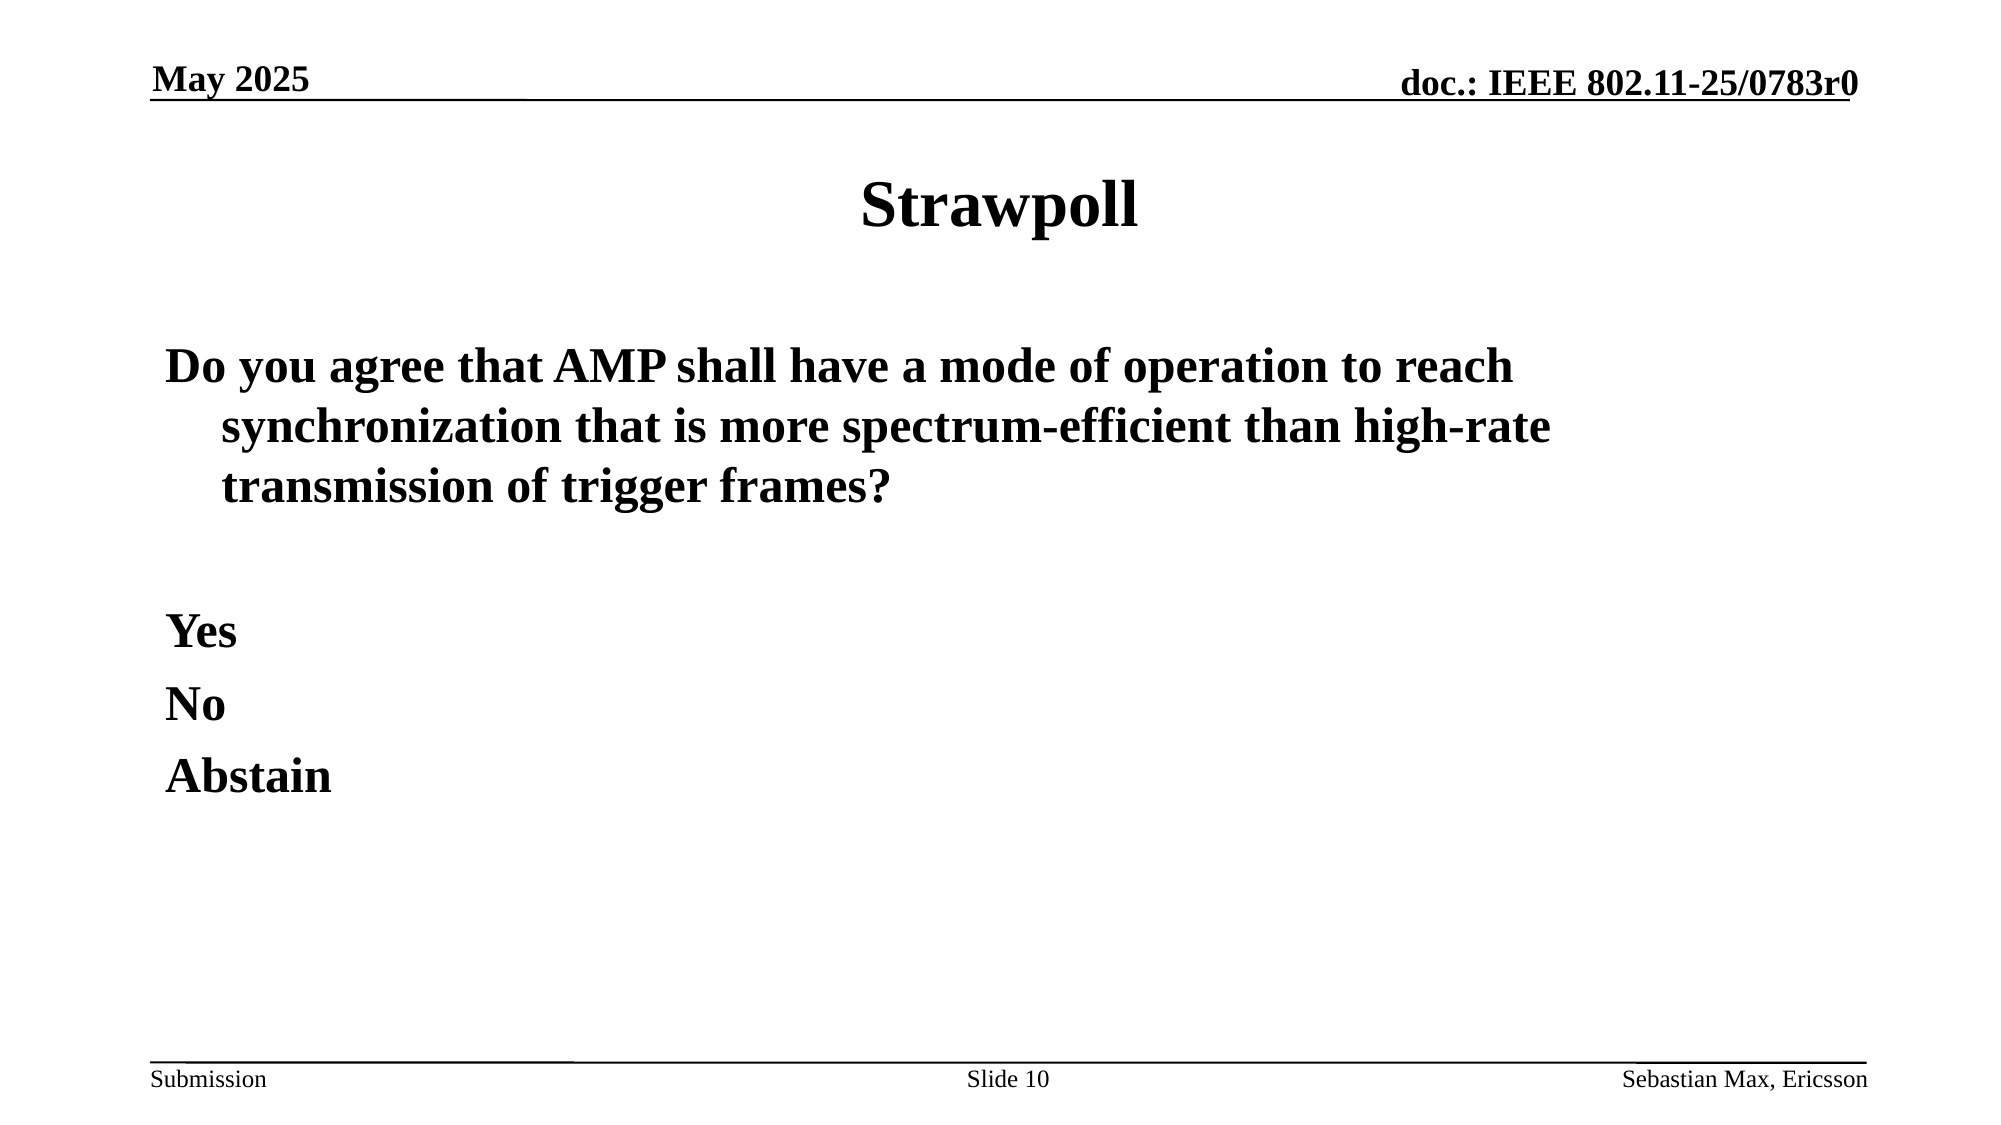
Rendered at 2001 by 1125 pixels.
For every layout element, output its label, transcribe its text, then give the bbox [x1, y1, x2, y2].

list Do you agree that AMP shall have a mode of operation to reach synchronization that is more spectrum-efficient than high-rate transmission of trigger frames? Yes No Abstain [149, 324, 1850, 1000]
title Strawpoll [149, 112, 1850, 288]
slide_number Slide 10 [950, 1061, 1067, 1123]
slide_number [152, 54, 563, 100]
footer Sebastian Max, Ericsson [1171, 1061, 1869, 1093]
